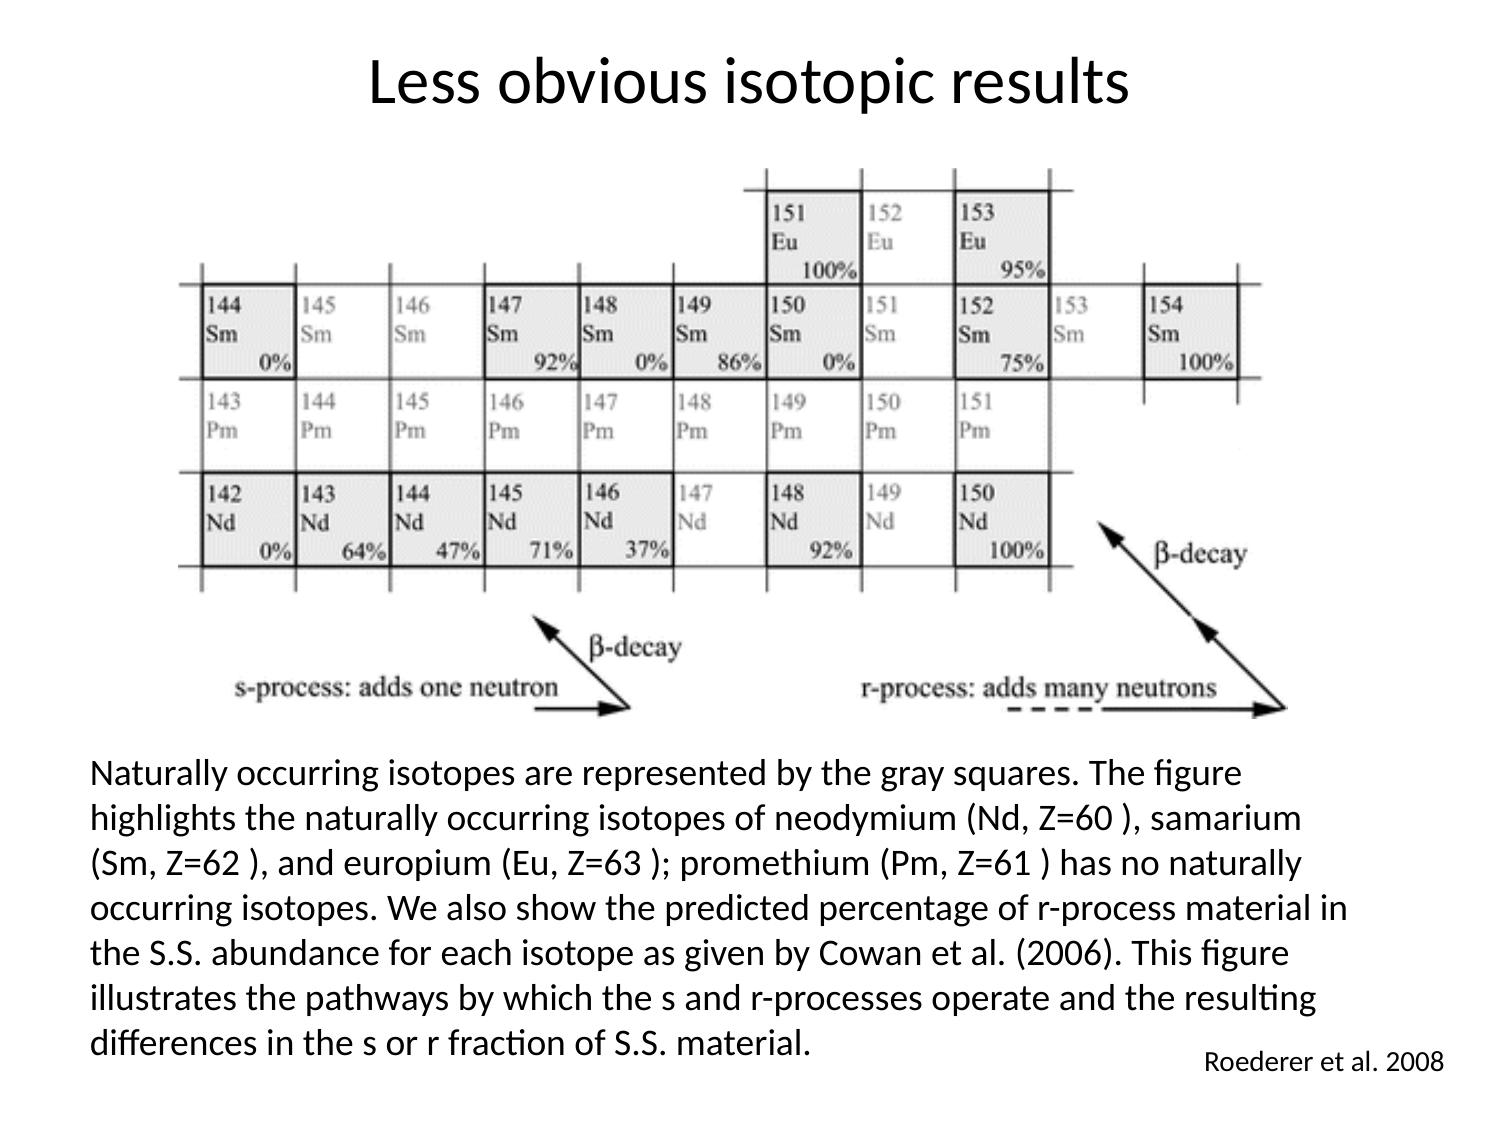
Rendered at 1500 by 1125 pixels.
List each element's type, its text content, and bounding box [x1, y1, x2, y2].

text_box Naturally occurring isotopes are represented by the gray squares. The figure highlights the naturally occurring isotopes of neodymium (Nd, Z=60 ), samarium (Sm, Z=62 ), and europium (Eu, Z=63 ); promethium (Pm, Z=61 ) has no naturally occurring isotopes. We also show the predicted percentage of r-process material in the S.S. abundance for each isotope as given by Cowan et al. (2006). This figure illustrates the pathways by which the s and r-processes operate and the resulting differences in the s or r fraction of S.S. material. [75, 740, 1375, 1071]
title Less obvious isotopic results [112, 23, 1388, 130]
text_box Roederer et al. 2008 [1189, 1035, 1460, 1086]
picture [178, 168, 1288, 719]
